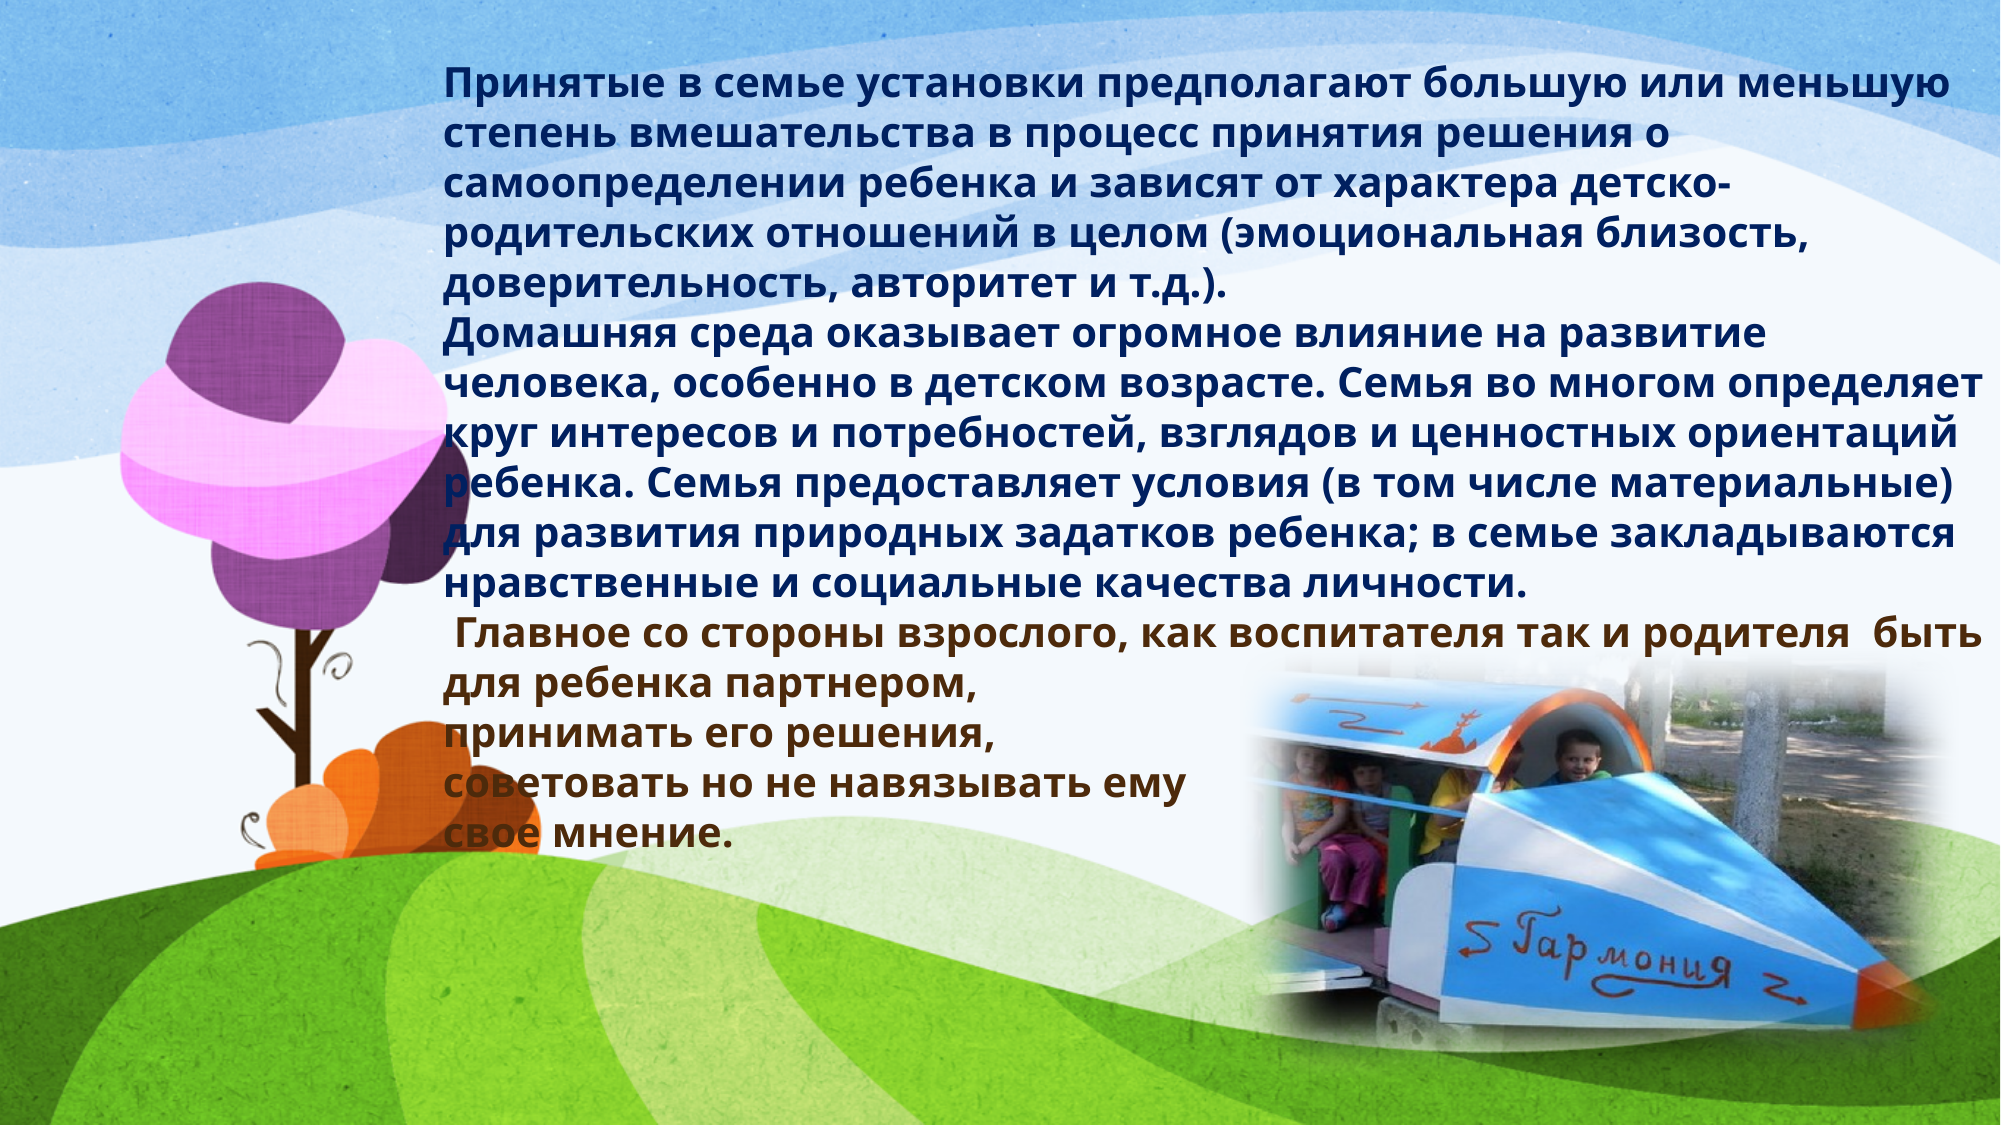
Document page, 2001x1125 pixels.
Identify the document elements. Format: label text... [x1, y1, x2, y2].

list Принятые в семье установки предполагают большую или меньшую степень вмешательства в процесс принятия решения о самоопределении ребенка и зависят от характера детско-родительских отношений в целом (эмоциональная близость, доверительность, авторитет и т.д.). Домашняя среда оказывает огромное влияние на развитие человека, особенно в детском возрасте. Семья во многом определяет круг интересов и потребностей, взглядов и ценностных ориентаций ребенка. Семья предоставляет условия (в том числе материальные) для развития природных задатков ребенка; в семье закладываются нравственные и социальные качества личности. Главное со стороны взрослого, как воспитателя так и родителя быть для ребенка партнером, принимать его решения, советовать но не навязывать ему свое мнение. [427, 48, 2000, 712]
picture [0, 0, 2001, 1125]
